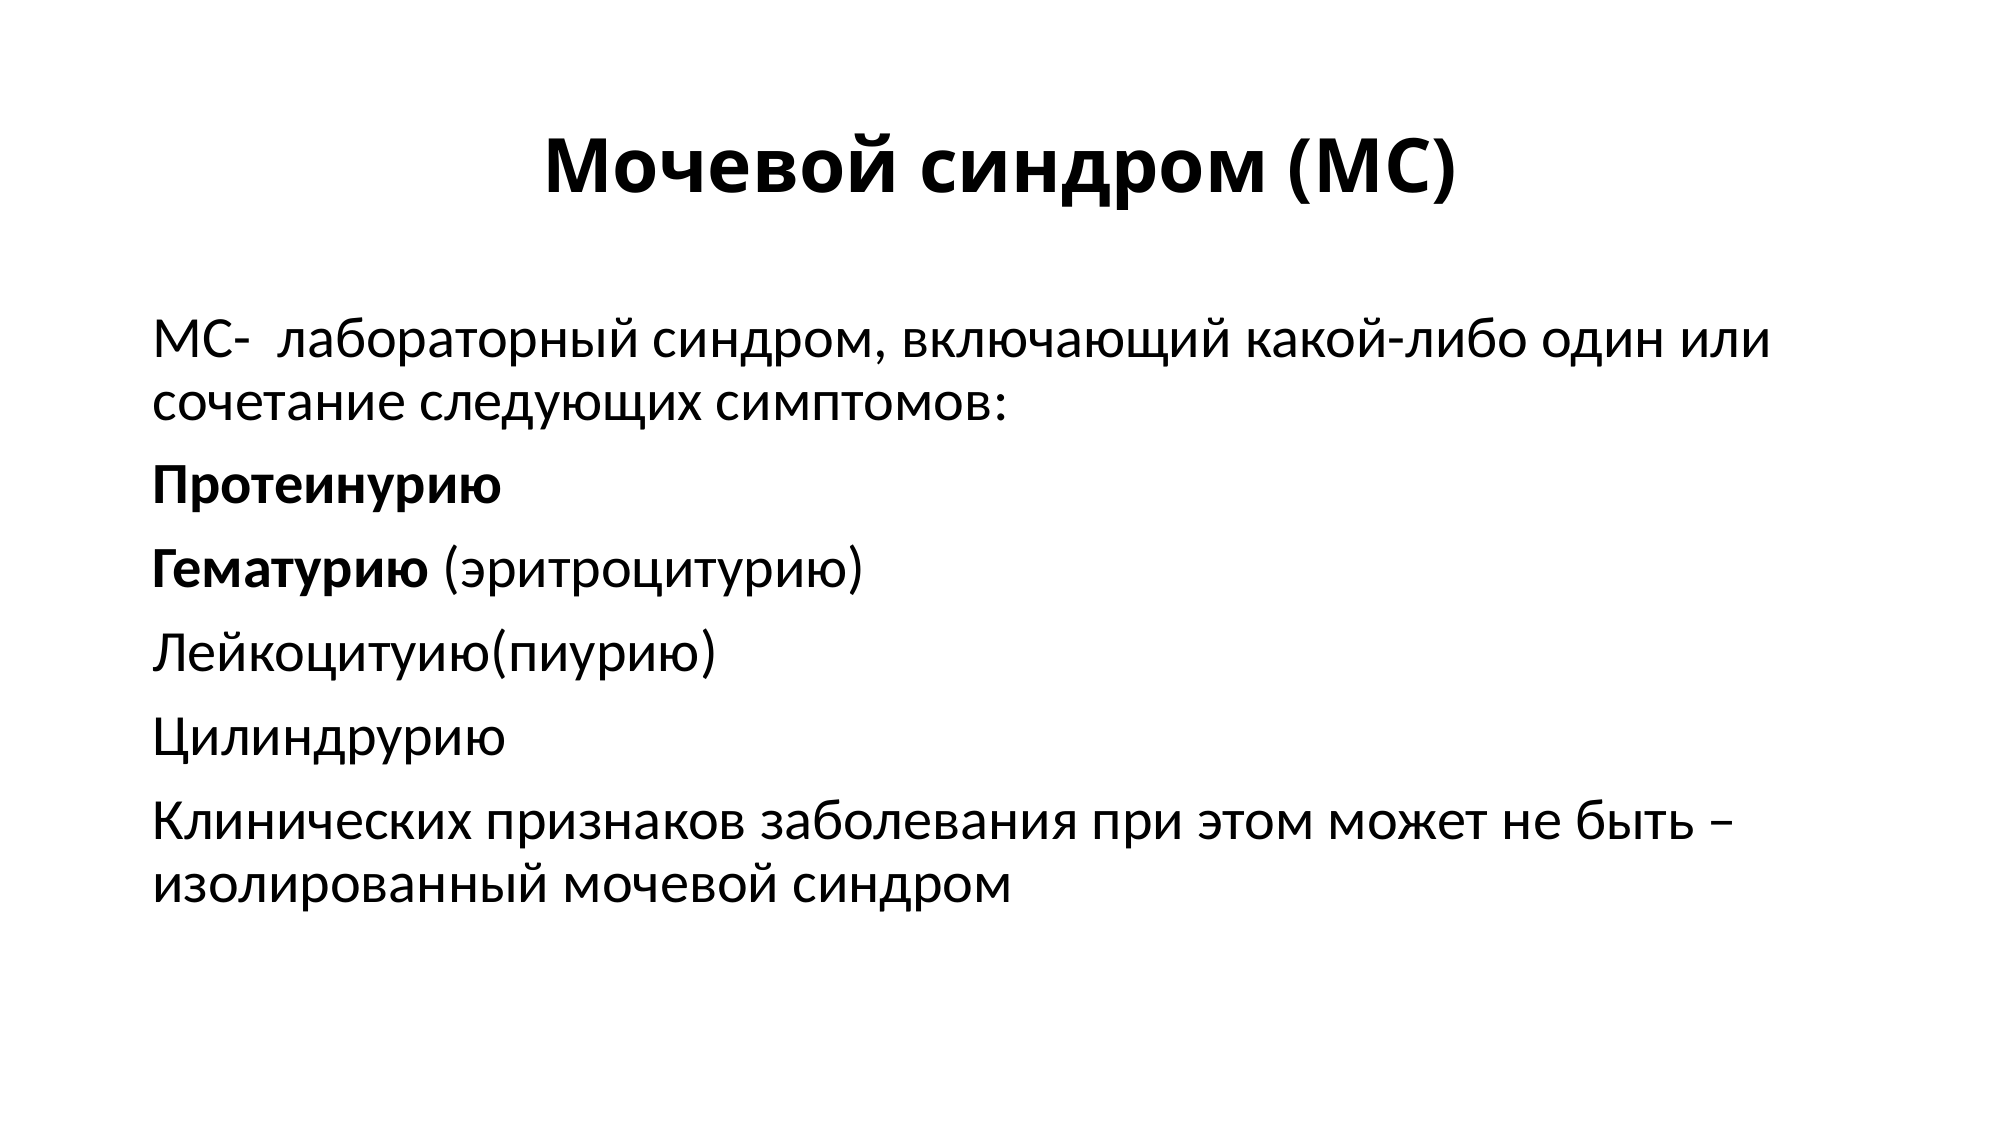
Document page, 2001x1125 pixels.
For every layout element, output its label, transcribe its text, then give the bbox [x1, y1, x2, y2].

title Мочевой синдром (МС) [137, 59, 1863, 278]
list МС- лабораторный синдром, включающий какой-либо один или сочетание следующих симптомов: Протеинурию Гематурию (эритроцитурию) Лейкоцитуию(пиурию) Цилиндрурию Клинических признаков заболевания при этом может не быть –изолированный мочевой синдром [137, 299, 1863, 1014]
